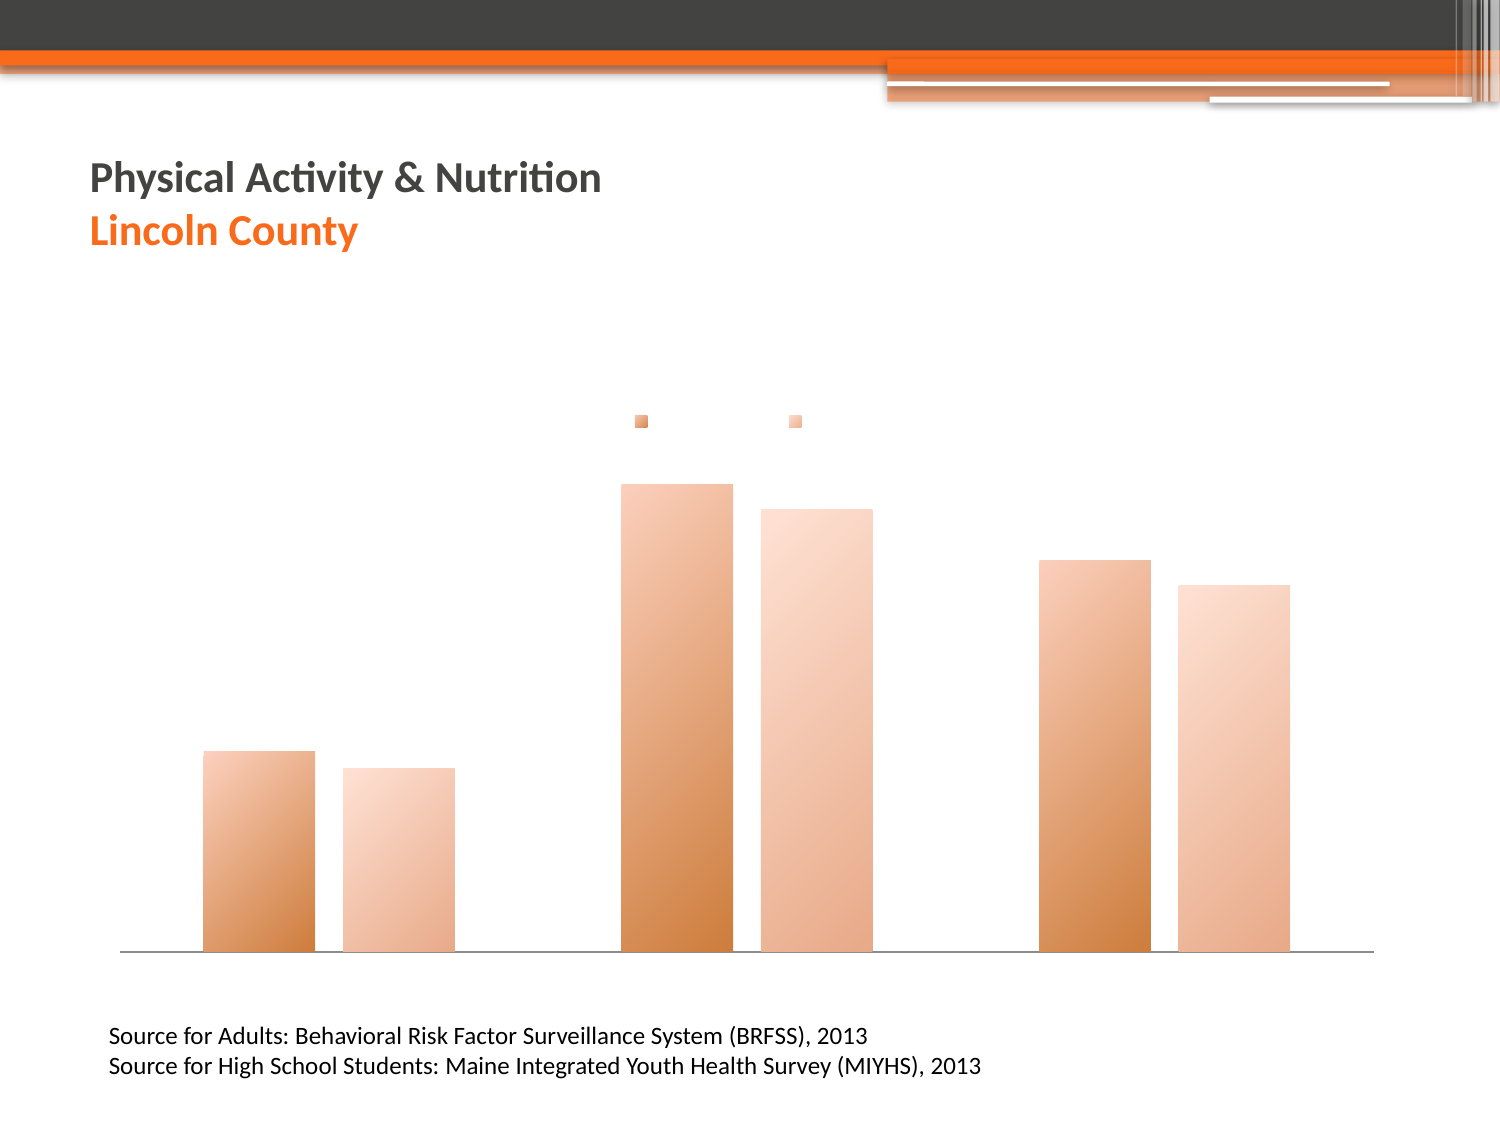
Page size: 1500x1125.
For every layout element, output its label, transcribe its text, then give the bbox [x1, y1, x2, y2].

chart [93, 312, 1401, 1013]
text_box Source for Adults: Behavioral Risk Factor Surveillance System (BRFSS), 2013 Source for High School Students: Maine Integrated Youth Health Survey (MIYHS), 2013 [94, 1012, 1410, 1125]
title Physical Activity & Nutrition Lincoln County [75, 87, 1425, 263]
